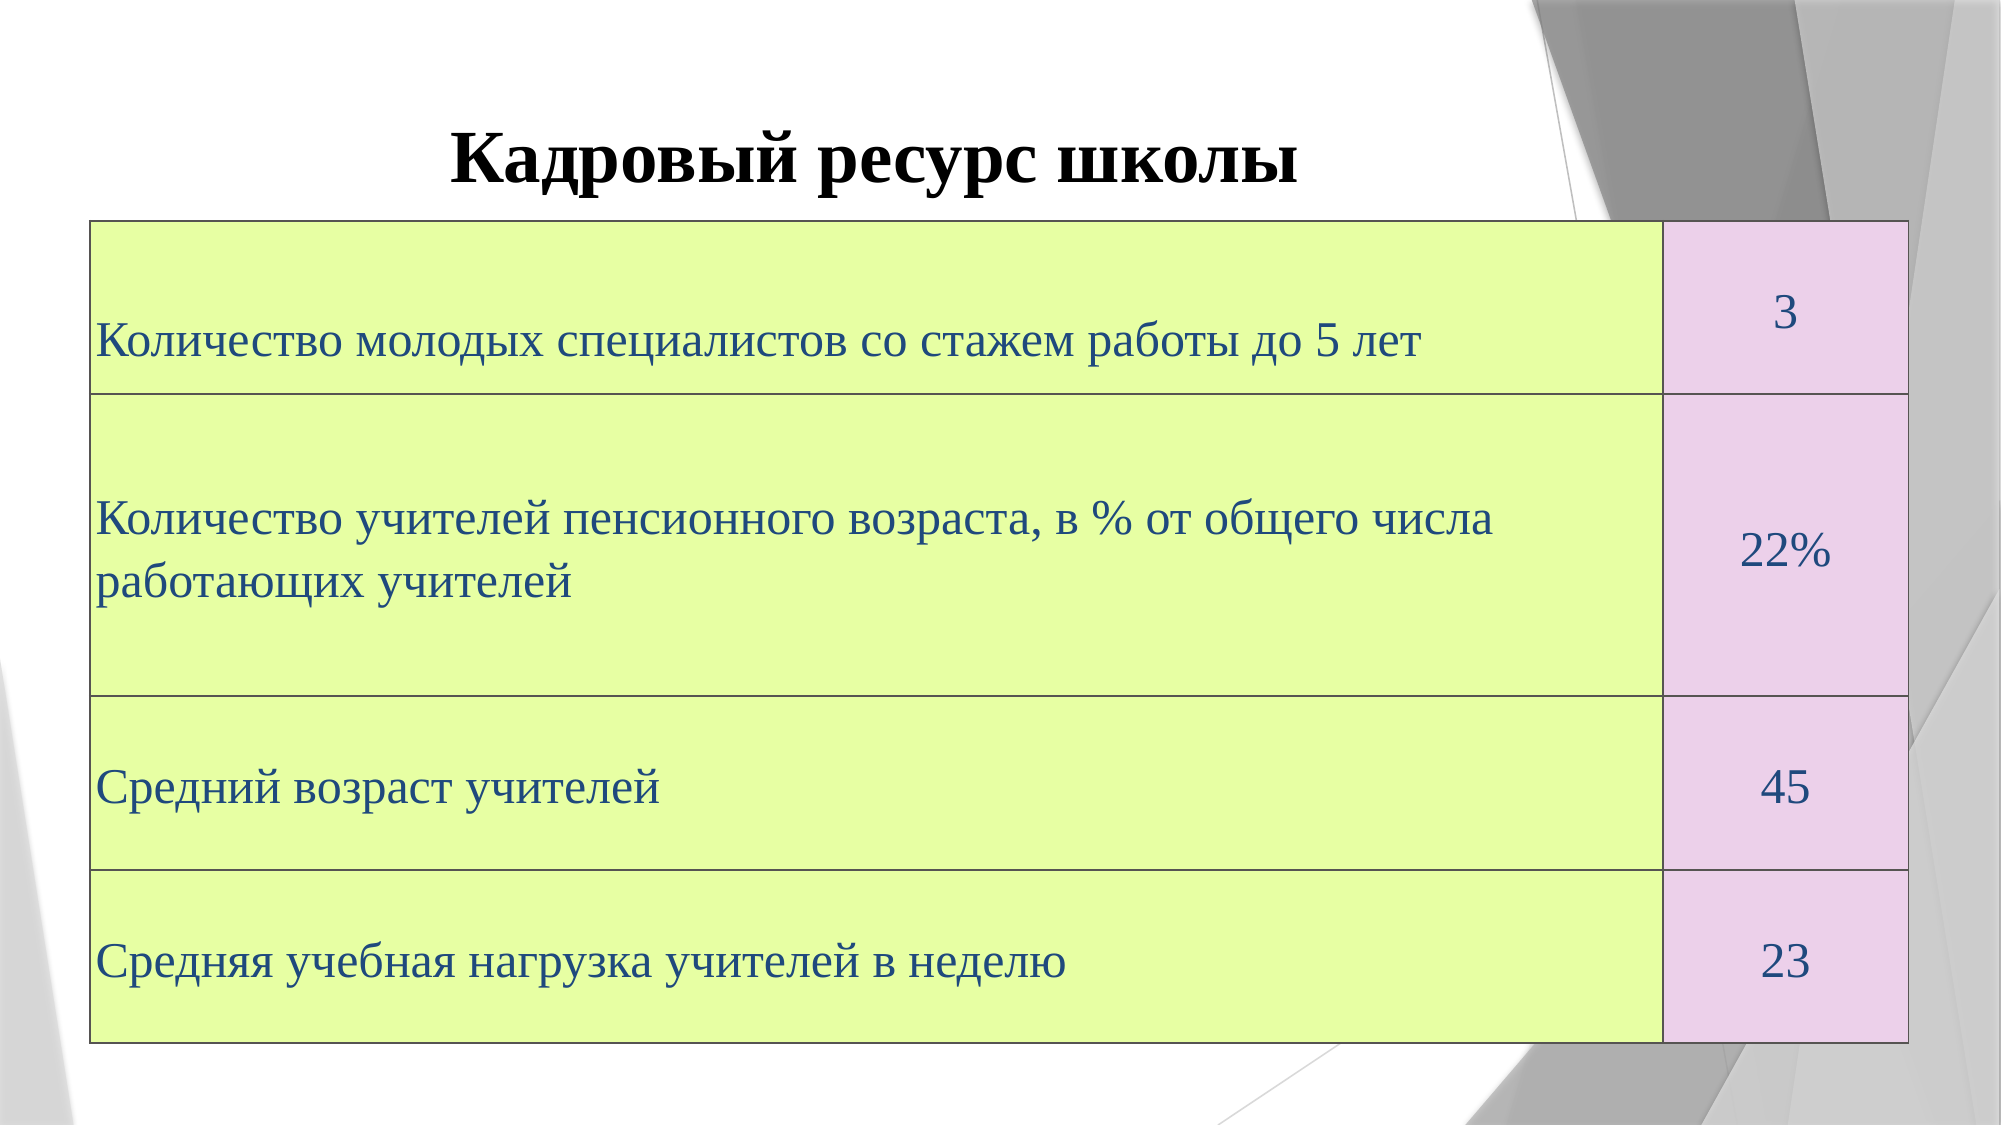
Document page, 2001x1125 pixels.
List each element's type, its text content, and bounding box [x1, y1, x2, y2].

table_cell 23 [1664, 871, 1908, 1042]
table_cell Средний возраст учителей [91, 697, 1662, 869]
table_header 3 [1664, 222, 1908, 393]
table_cell 22% [1664, 395, 1908, 695]
table_cell Средняя учебная нагрузка учителей в неделю [91, 871, 1662, 1042]
table_header Количество молодых специалистов со стажем работы до 5 лет [91, 222, 1662, 393]
table_cell Количество учителей пенсионного возраста, в % от общего числа работающих учителей [91, 395, 1662, 695]
table_cell 45 [1664, 697, 1908, 869]
title Кадровый ресурс школы [111, 99, 1522, 220]
